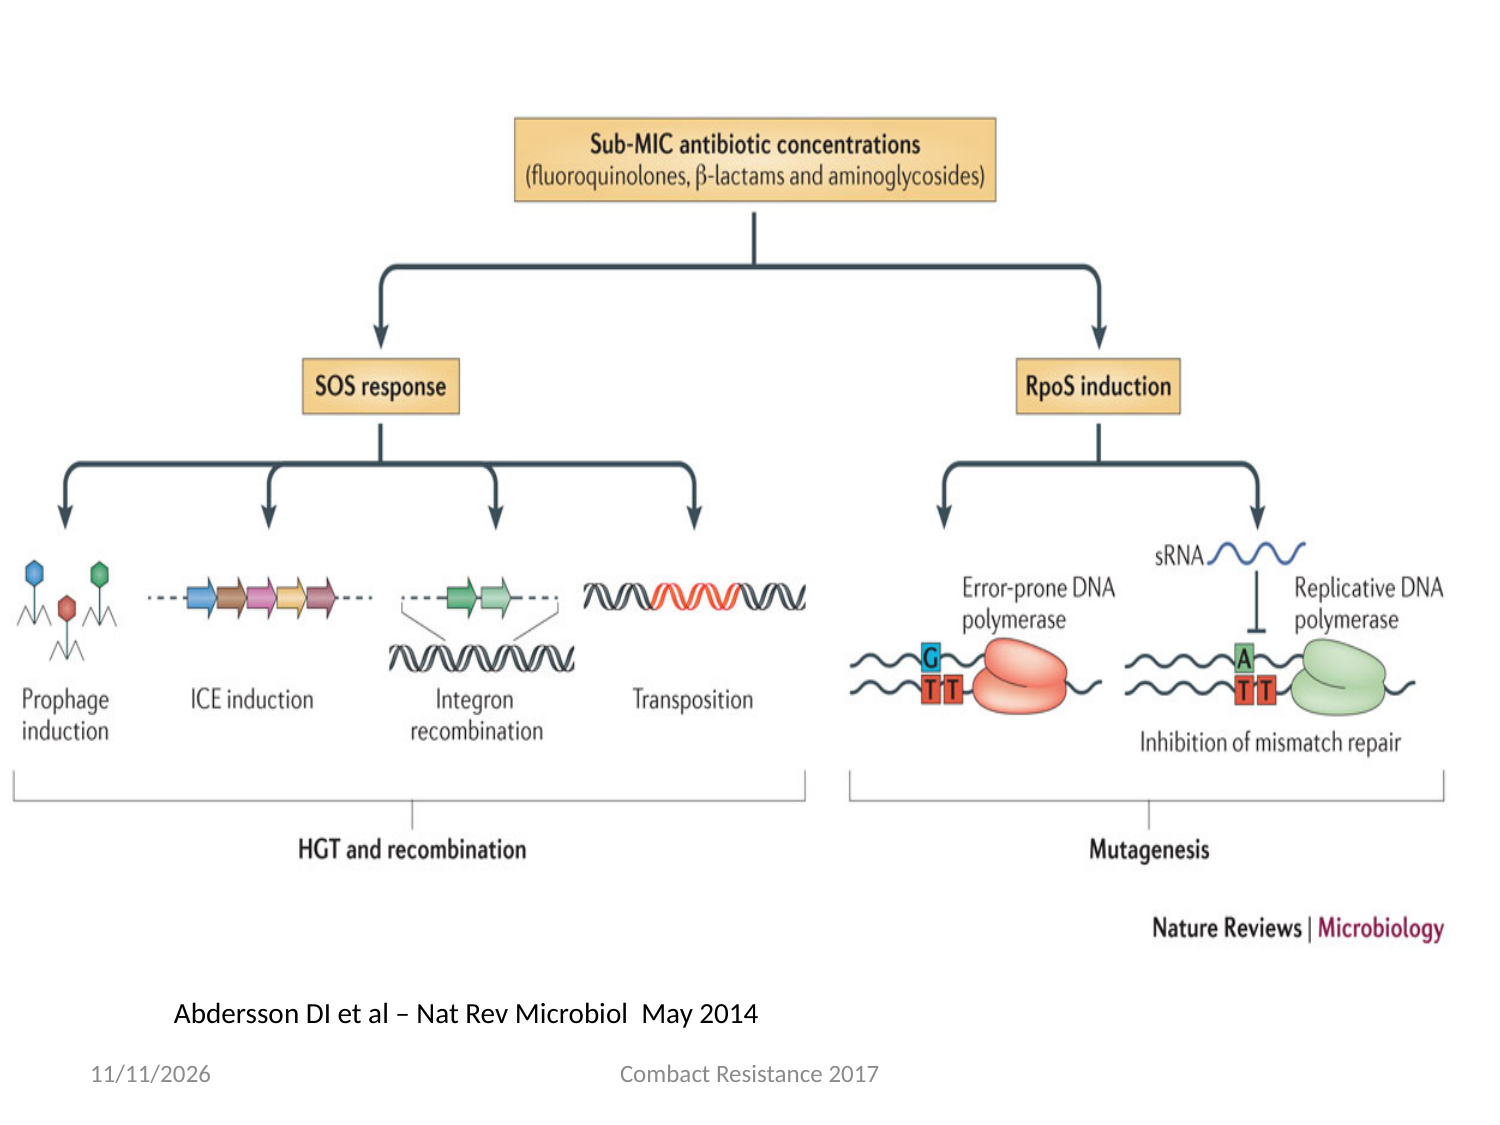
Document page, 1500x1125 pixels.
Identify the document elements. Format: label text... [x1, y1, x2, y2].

footer Combact Resistance 2017 [512, 1042, 988, 1103]
text_box Abdersson DI et al – Nat Rev Microbiol May 2014 [159, 987, 774, 1038]
picture [8, 112, 1450, 951]
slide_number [75, 1042, 425, 1103]
